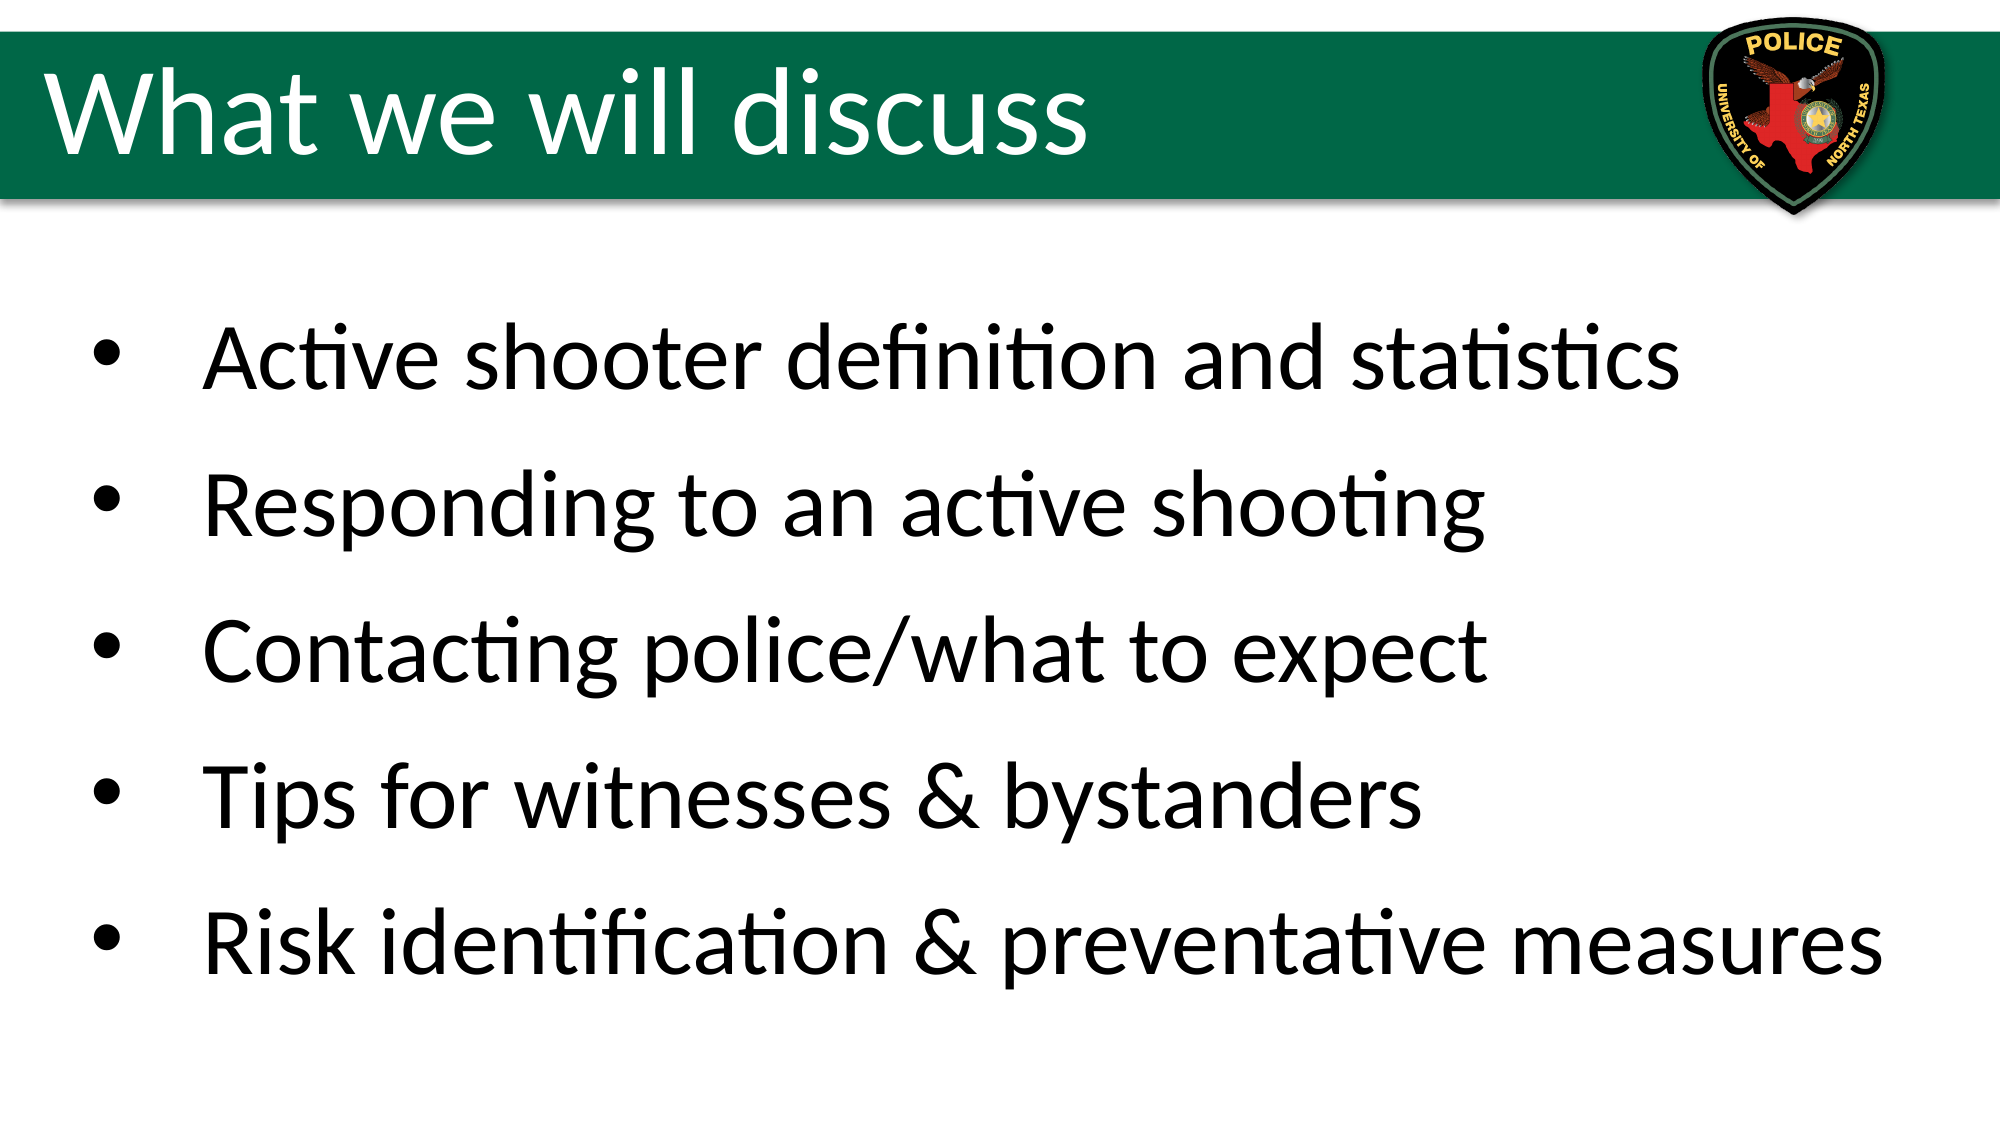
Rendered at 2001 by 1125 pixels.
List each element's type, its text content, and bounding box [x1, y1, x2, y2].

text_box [0, 17, 2000, 215]
text_box Active shooter definition and statistics Responding to an active shooting Contacting police/what to expect Tips for witnesses & bystanders Risk identification & preventative measures [0, 252, 1943, 1036]
